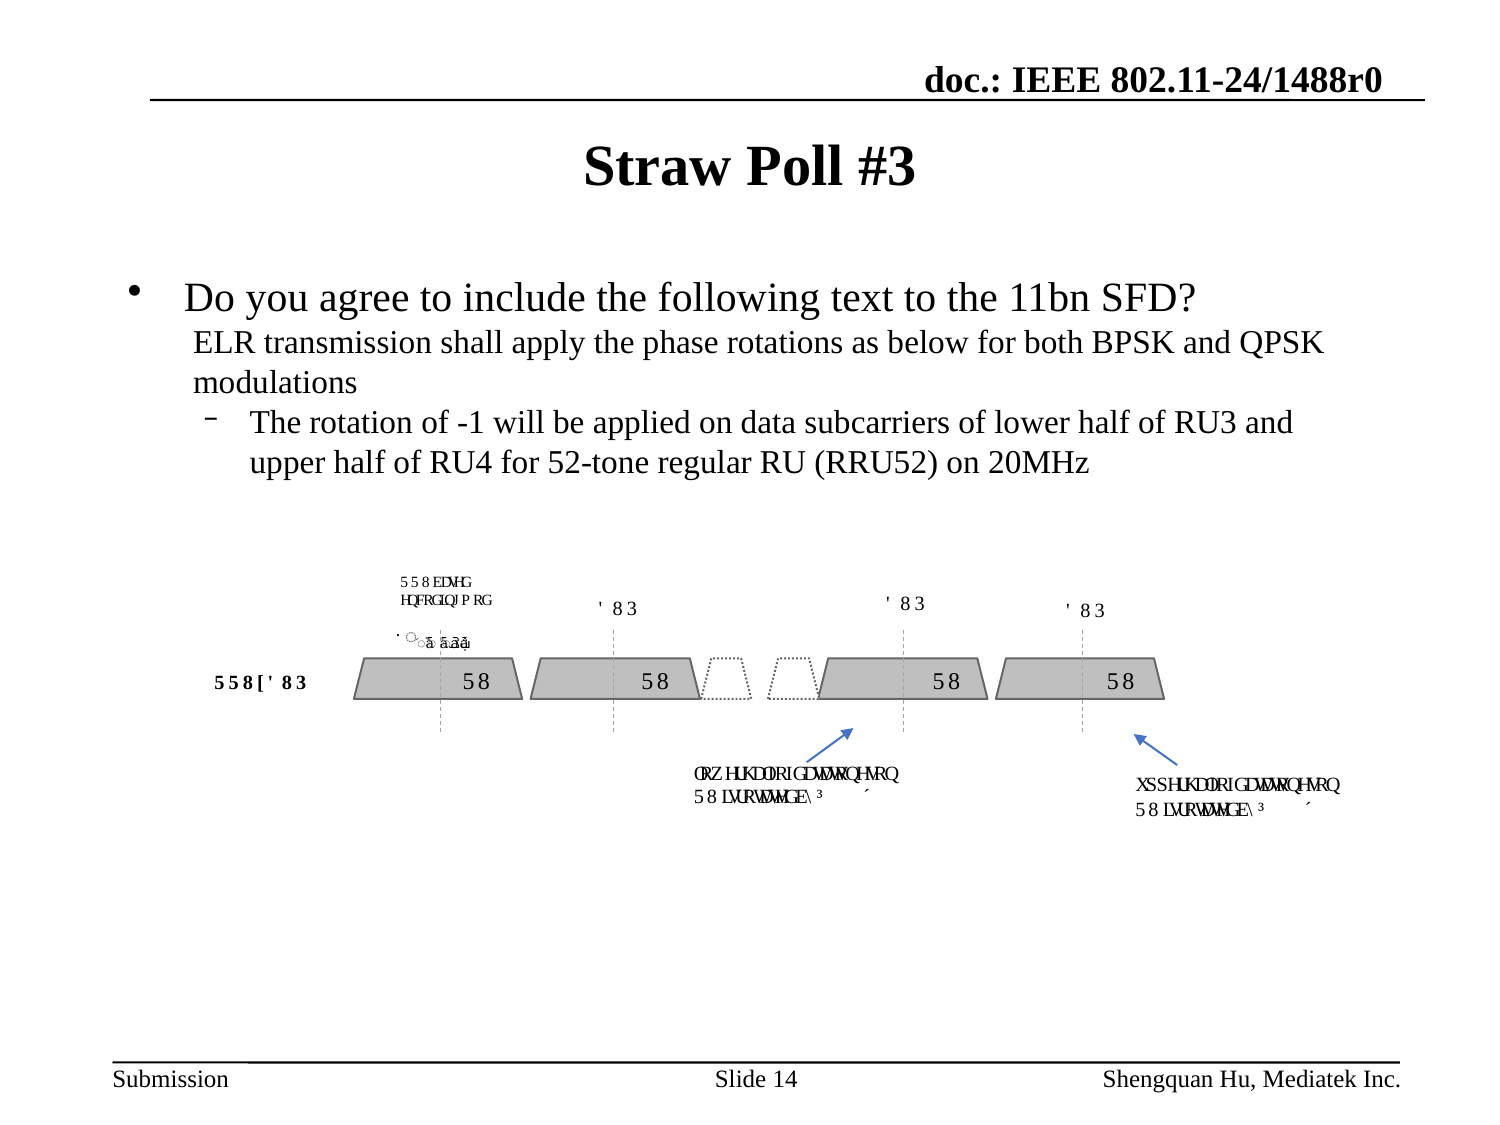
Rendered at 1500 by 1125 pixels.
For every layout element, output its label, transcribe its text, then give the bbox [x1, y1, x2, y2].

picture [199, 566, 1361, 830]
title Straw Poll #3 [112, 112, 1388, 213]
list Do you agree to include the following text to the 11bn SFD? ELR transmission shall apply the phase rotations as below for both BPSK and QPSK modulations The rotation of -1 will be applied on data subcarriers of lower half of RU3 and upper half of RU4 for 52-tone regular RU (RRU52) on 20MHz [112, 262, 1388, 526]
footer Shengquan Hu, Mediatek Inc. [1098, 1061, 1402, 1093]
slide_number Slide 14 [712, 1061, 800, 1093]
